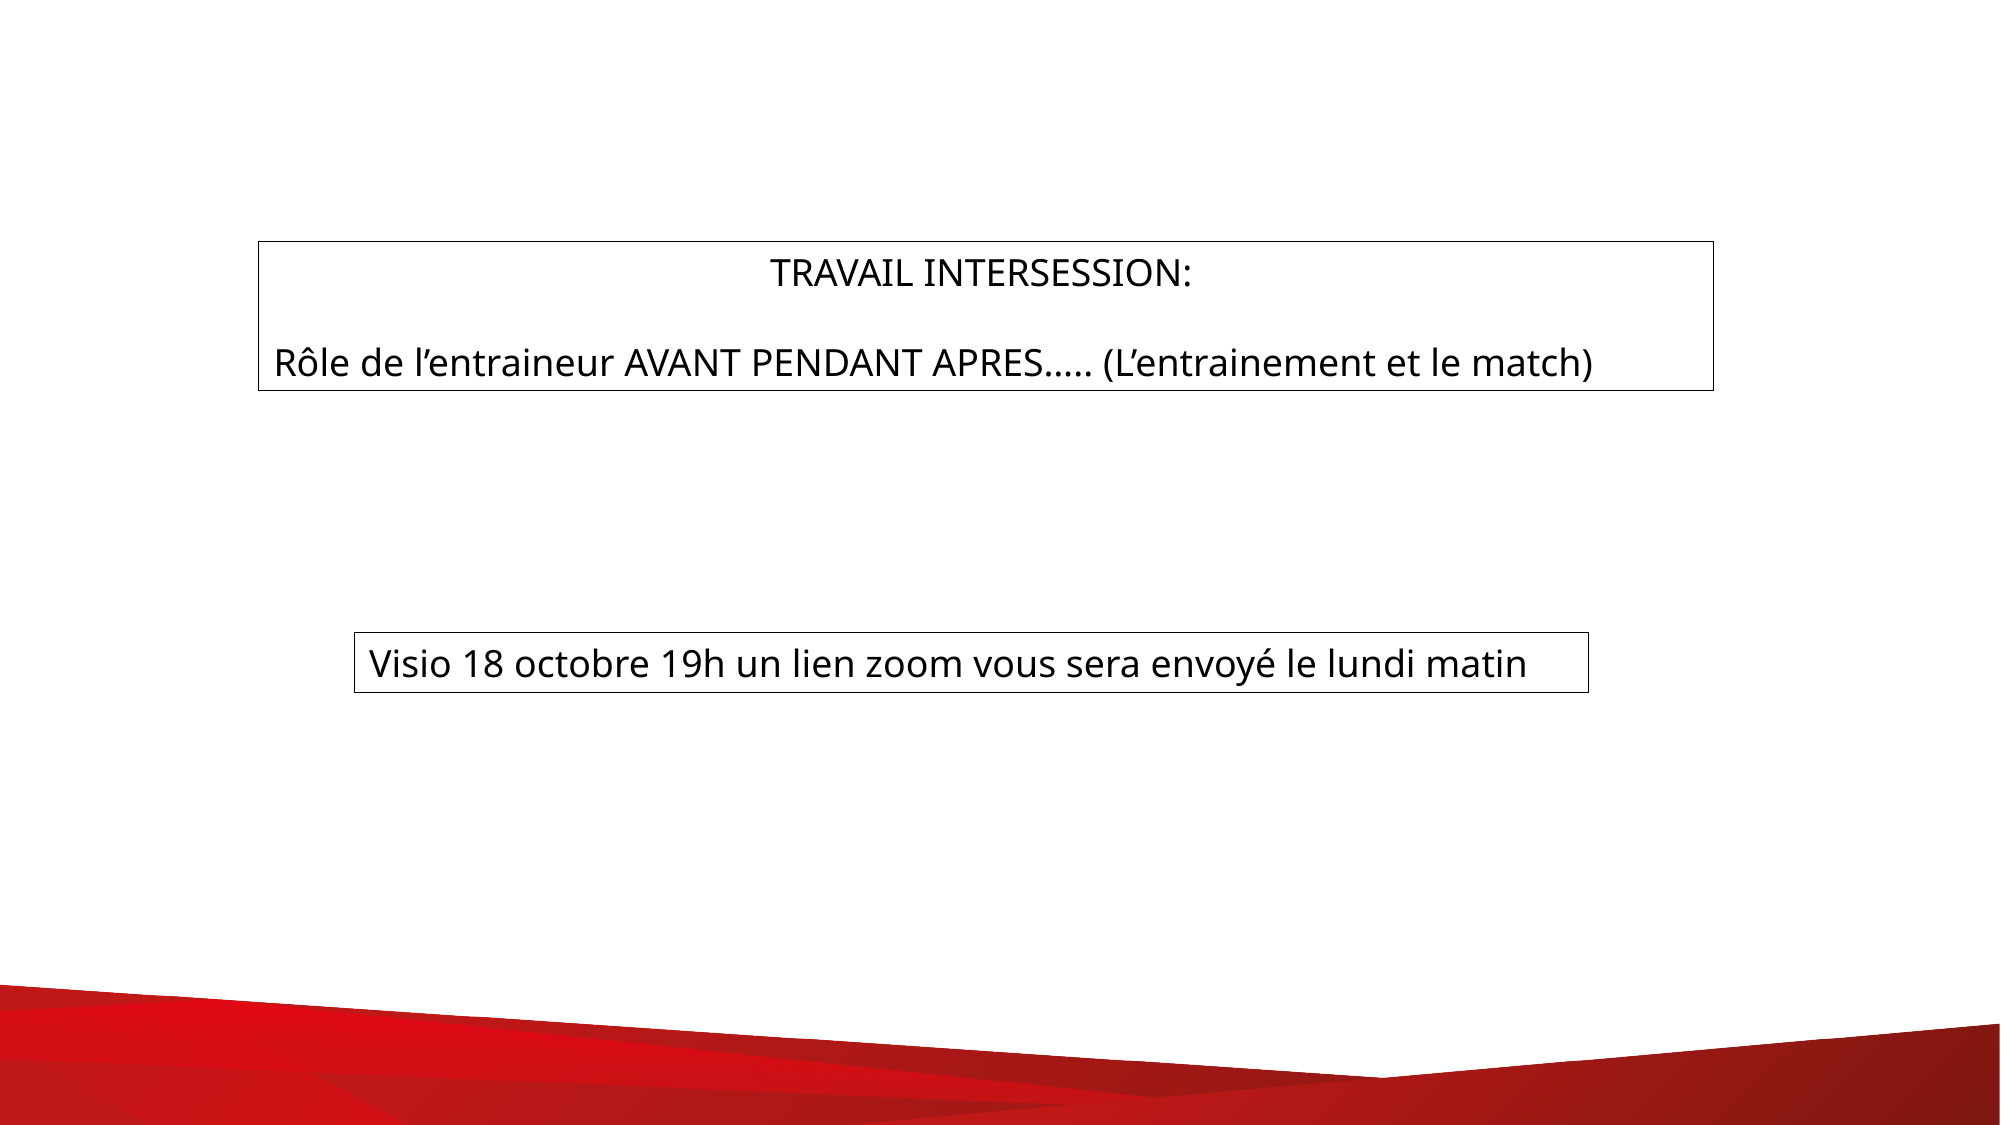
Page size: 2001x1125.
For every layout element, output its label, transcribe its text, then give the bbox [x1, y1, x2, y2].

picture [0, 0, 2000, 1125]
text_box TRAVAIL INTERSESSION: Rôle de l’entraineur AVANT PENDANT APRES….. (L’entrainement et le match) [258, 241, 1714, 391]
text_box Visio 18 octobre 19h un lien zoom vous sera envoyé le lundi matin [354, 632, 1589, 693]
